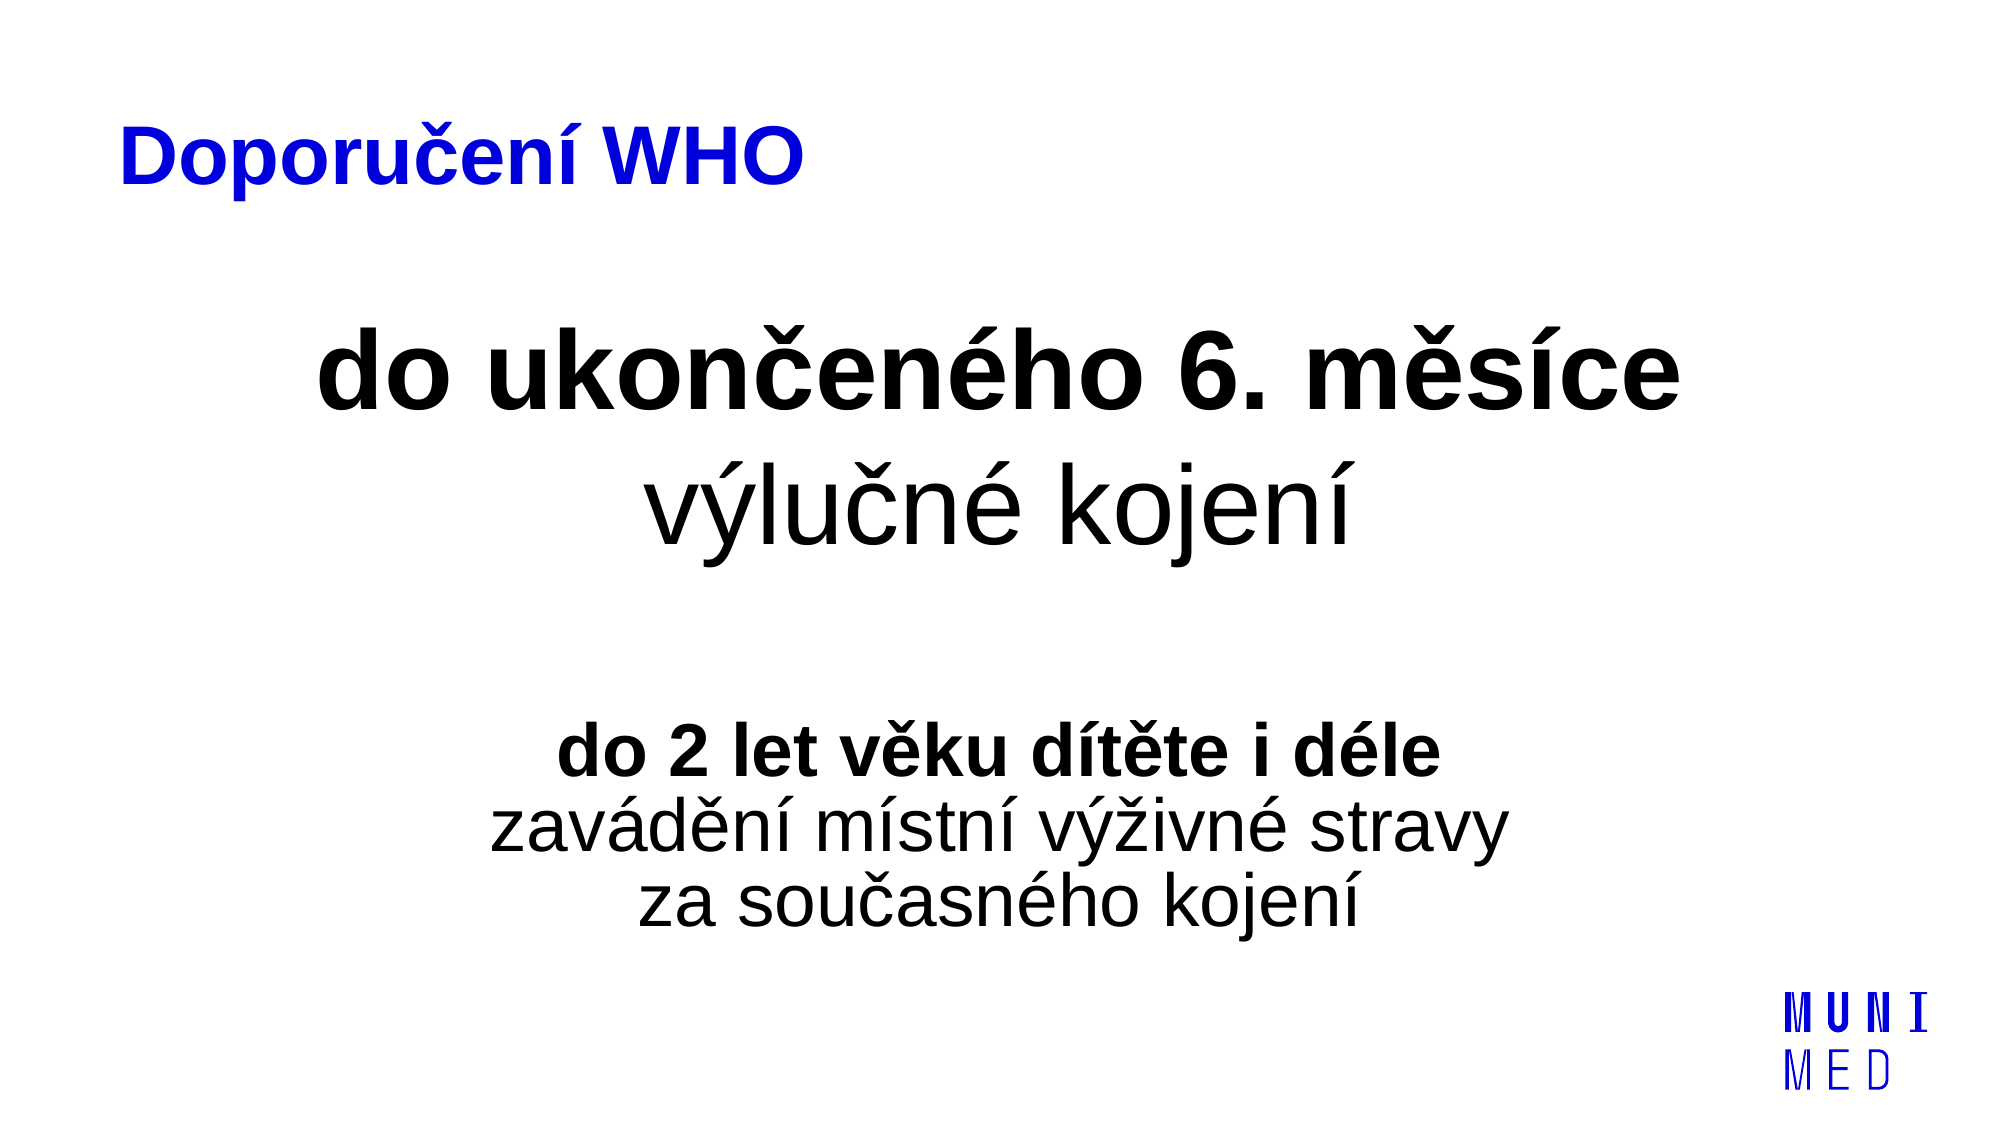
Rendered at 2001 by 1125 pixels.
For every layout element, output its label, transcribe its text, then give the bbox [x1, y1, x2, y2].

title Doporučení WHO [118, 118, 1883, 193]
list do ukončeného 6. měsíce výlučné kojení do 2 let věku dítěte i déle zavádění místní výživné stravy za současného kojení [137, 296, 1863, 985]
